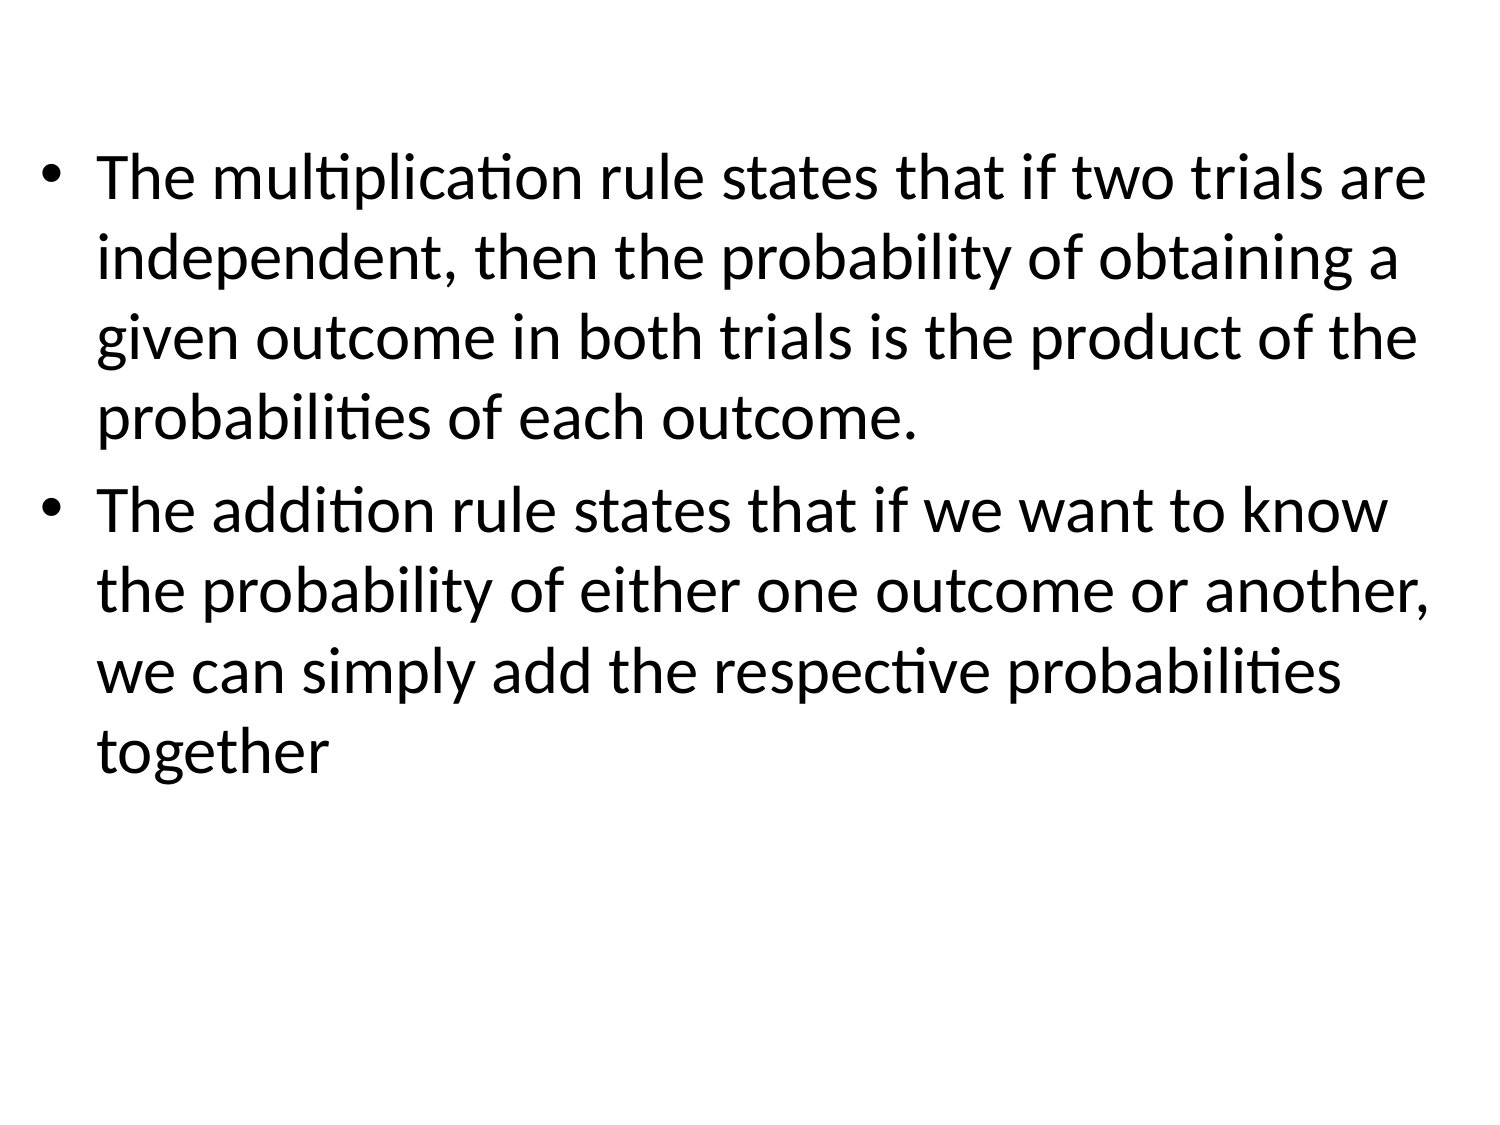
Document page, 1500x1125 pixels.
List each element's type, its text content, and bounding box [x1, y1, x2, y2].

list The multiplication rule states that if two trials are independent, then the probability of obtaining a given outcome in both trials is the product of the probabilities of each outcome. The addition rule states that if we want to know the probability of either one outcome or another, we can simply add the respective probabilities together [24, 125, 1464, 1063]
